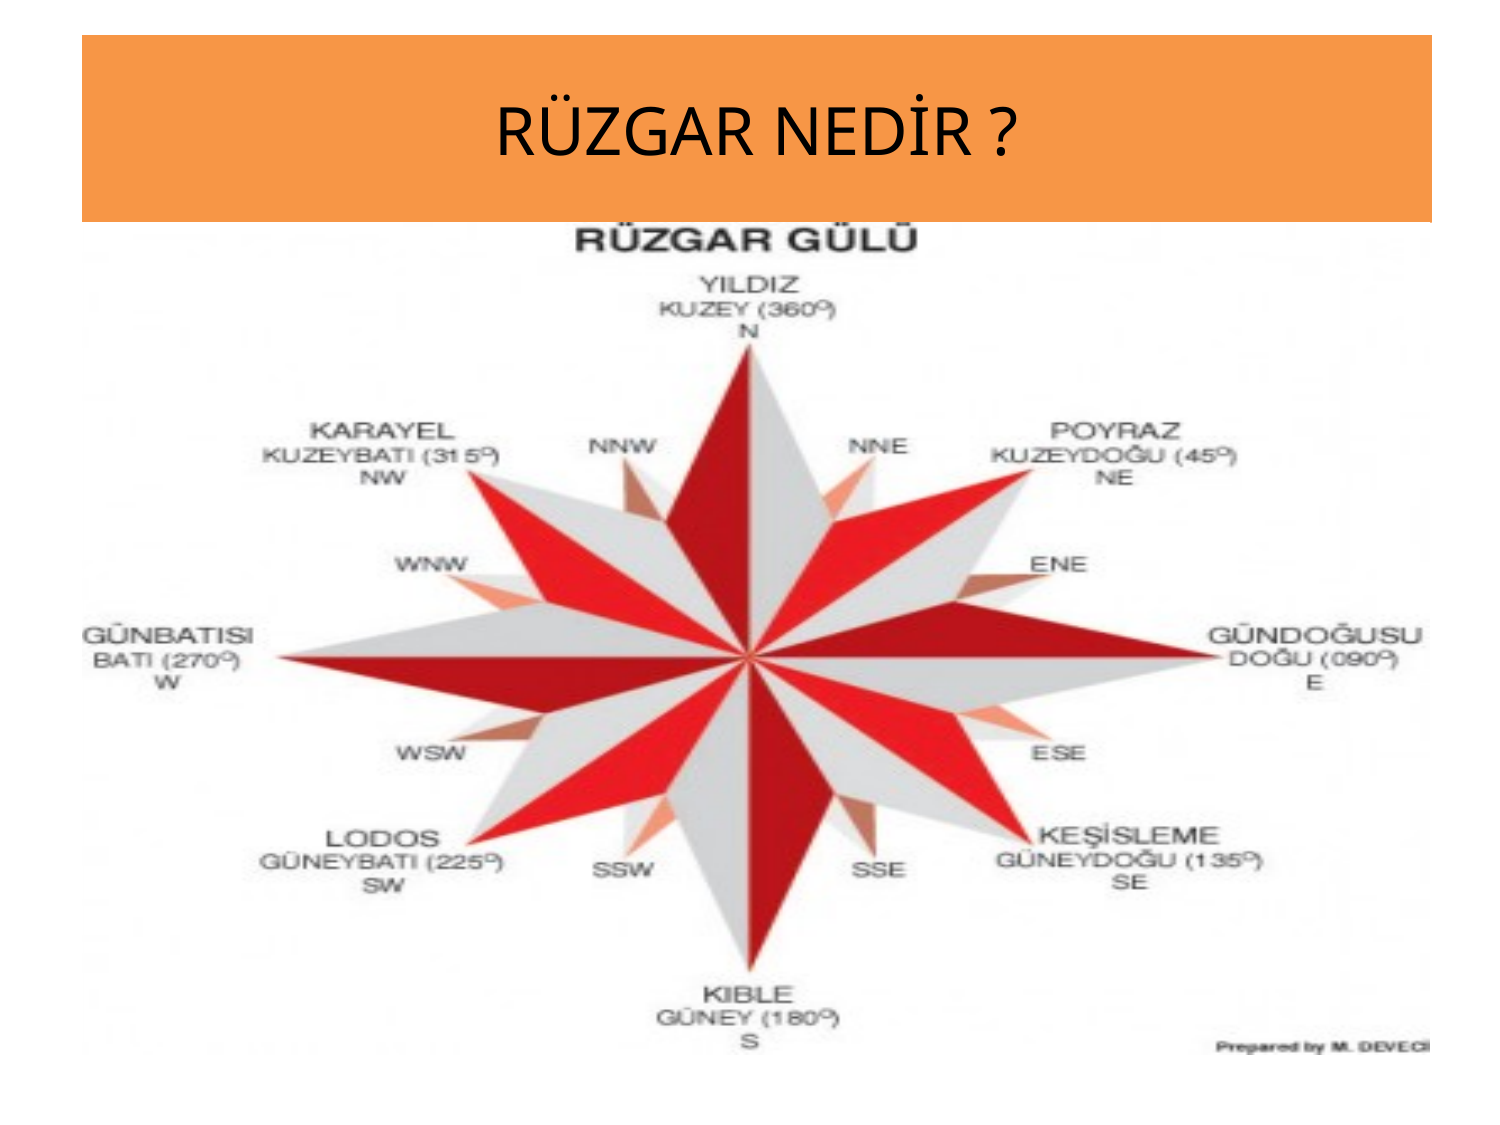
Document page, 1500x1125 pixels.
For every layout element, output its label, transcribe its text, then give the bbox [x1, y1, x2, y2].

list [81, 222, 1430, 1055]
title RÜZGAR NEDİR ? [82, 35, 1432, 223]
